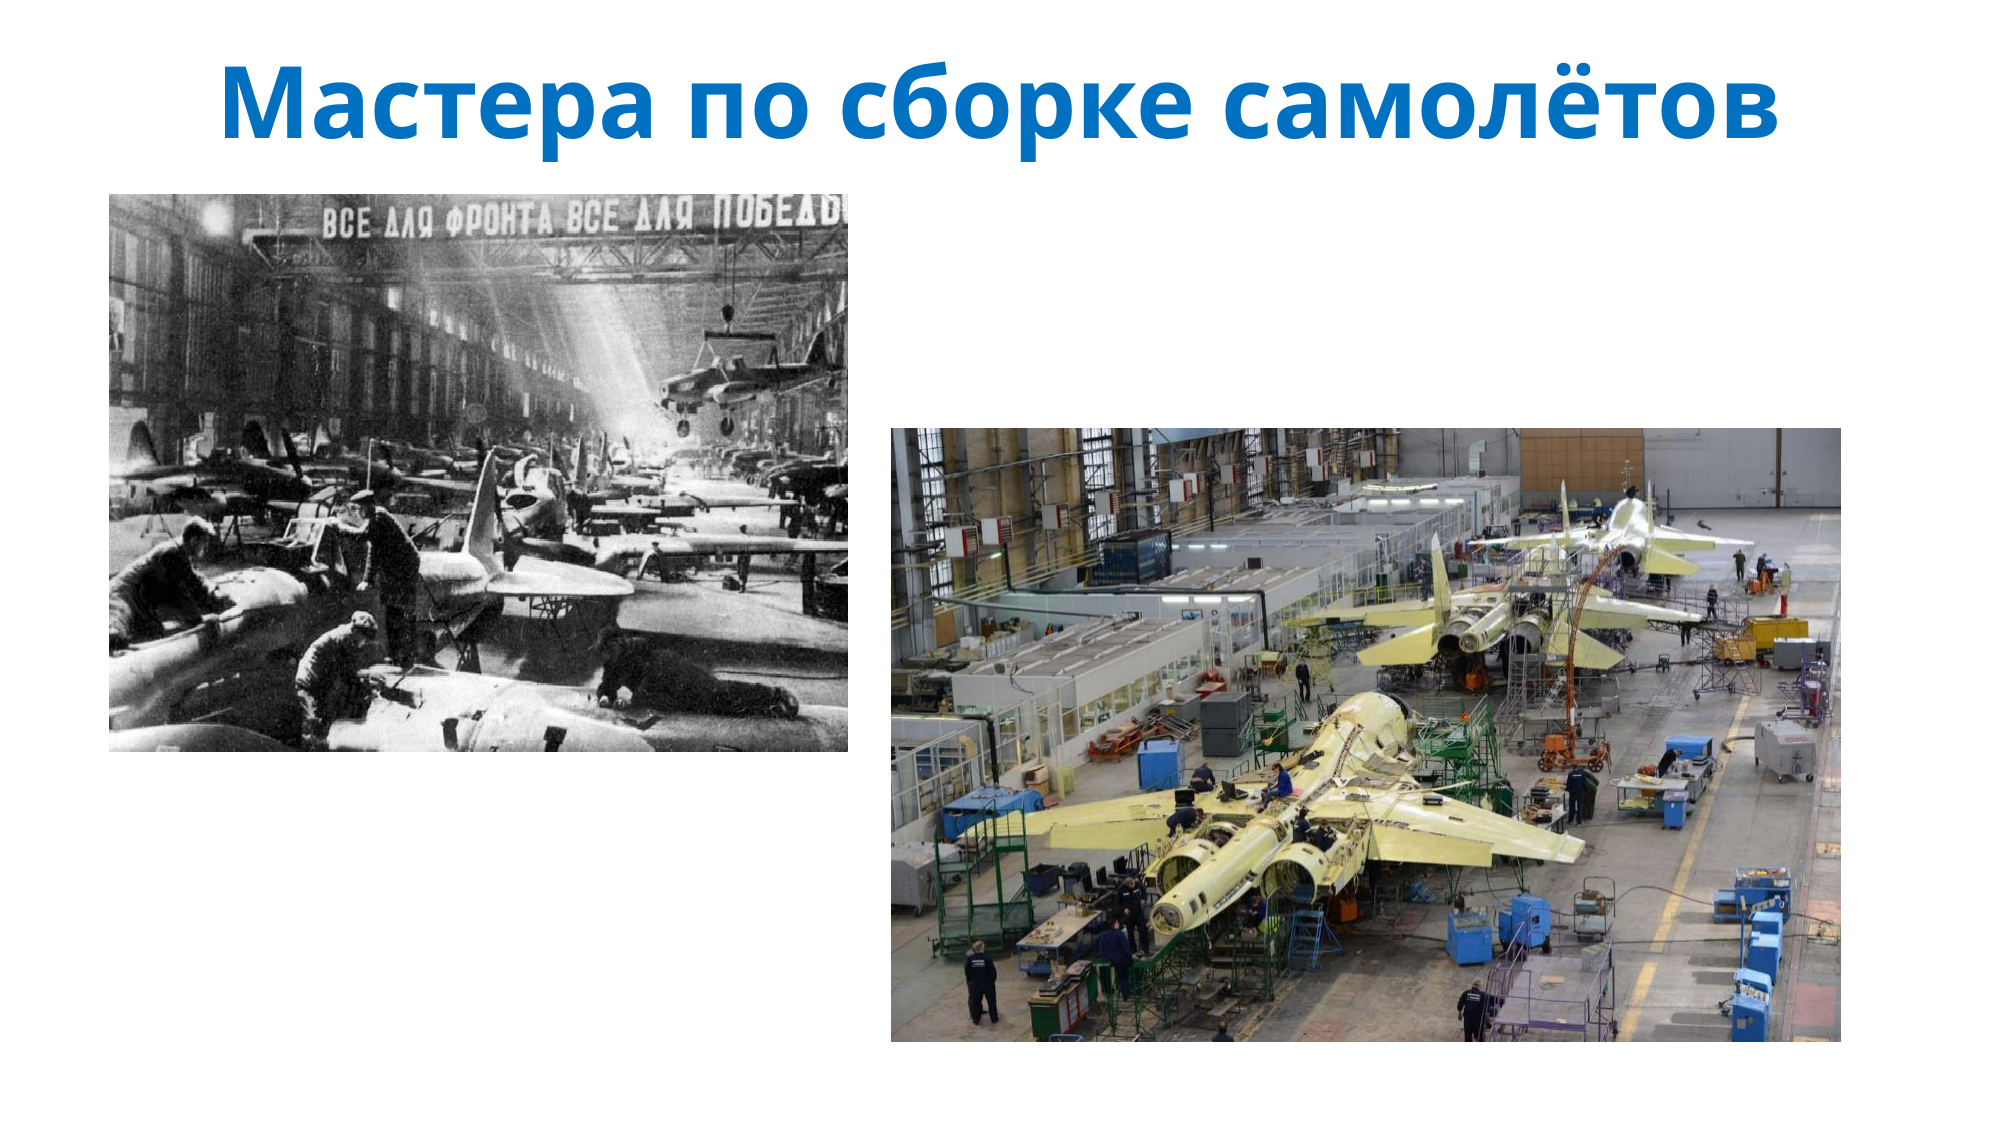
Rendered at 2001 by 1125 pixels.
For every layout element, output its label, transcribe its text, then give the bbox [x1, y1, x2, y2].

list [109, 194, 848, 752]
picture [891, 428, 1841, 1042]
title Мастера по сборке самолётов [137, 59, 1863, 153]
